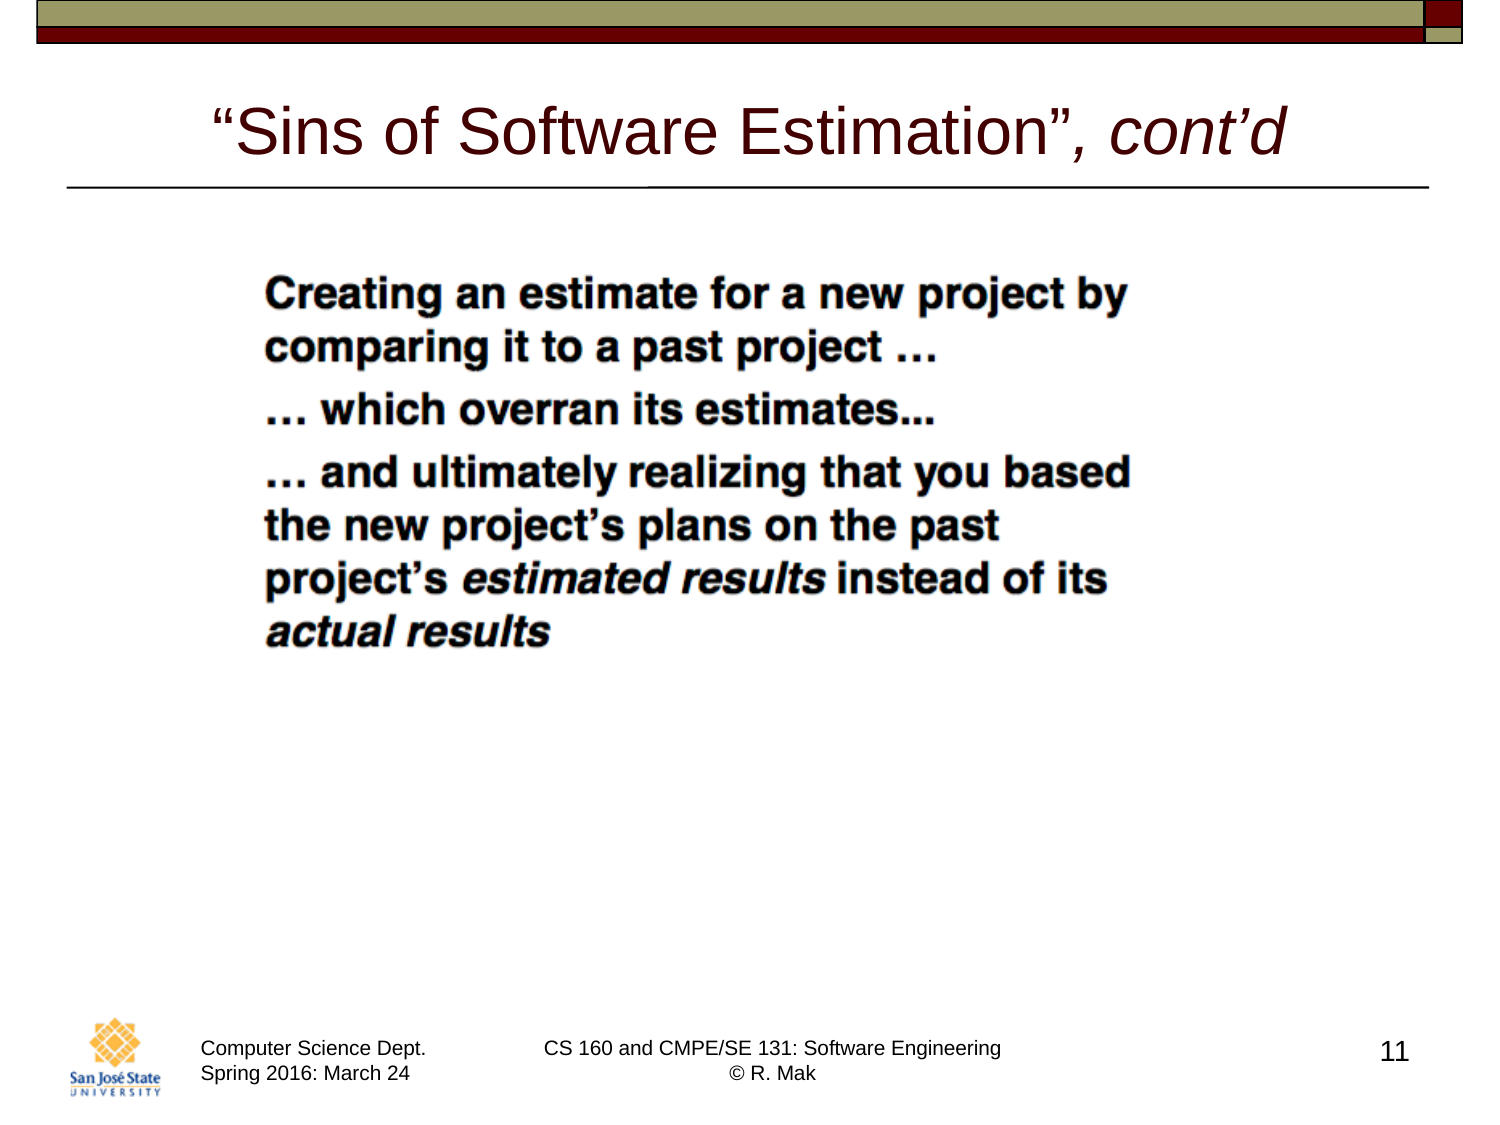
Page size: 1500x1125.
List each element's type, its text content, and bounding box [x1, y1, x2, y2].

slide_number 11 [1112, 1025, 1425, 1100]
title “Sins of Software Estimation”, cont’d [75, 67, 1425, 175]
picture [60, 1012, 166, 1112]
picture [254, 262, 1144, 666]
